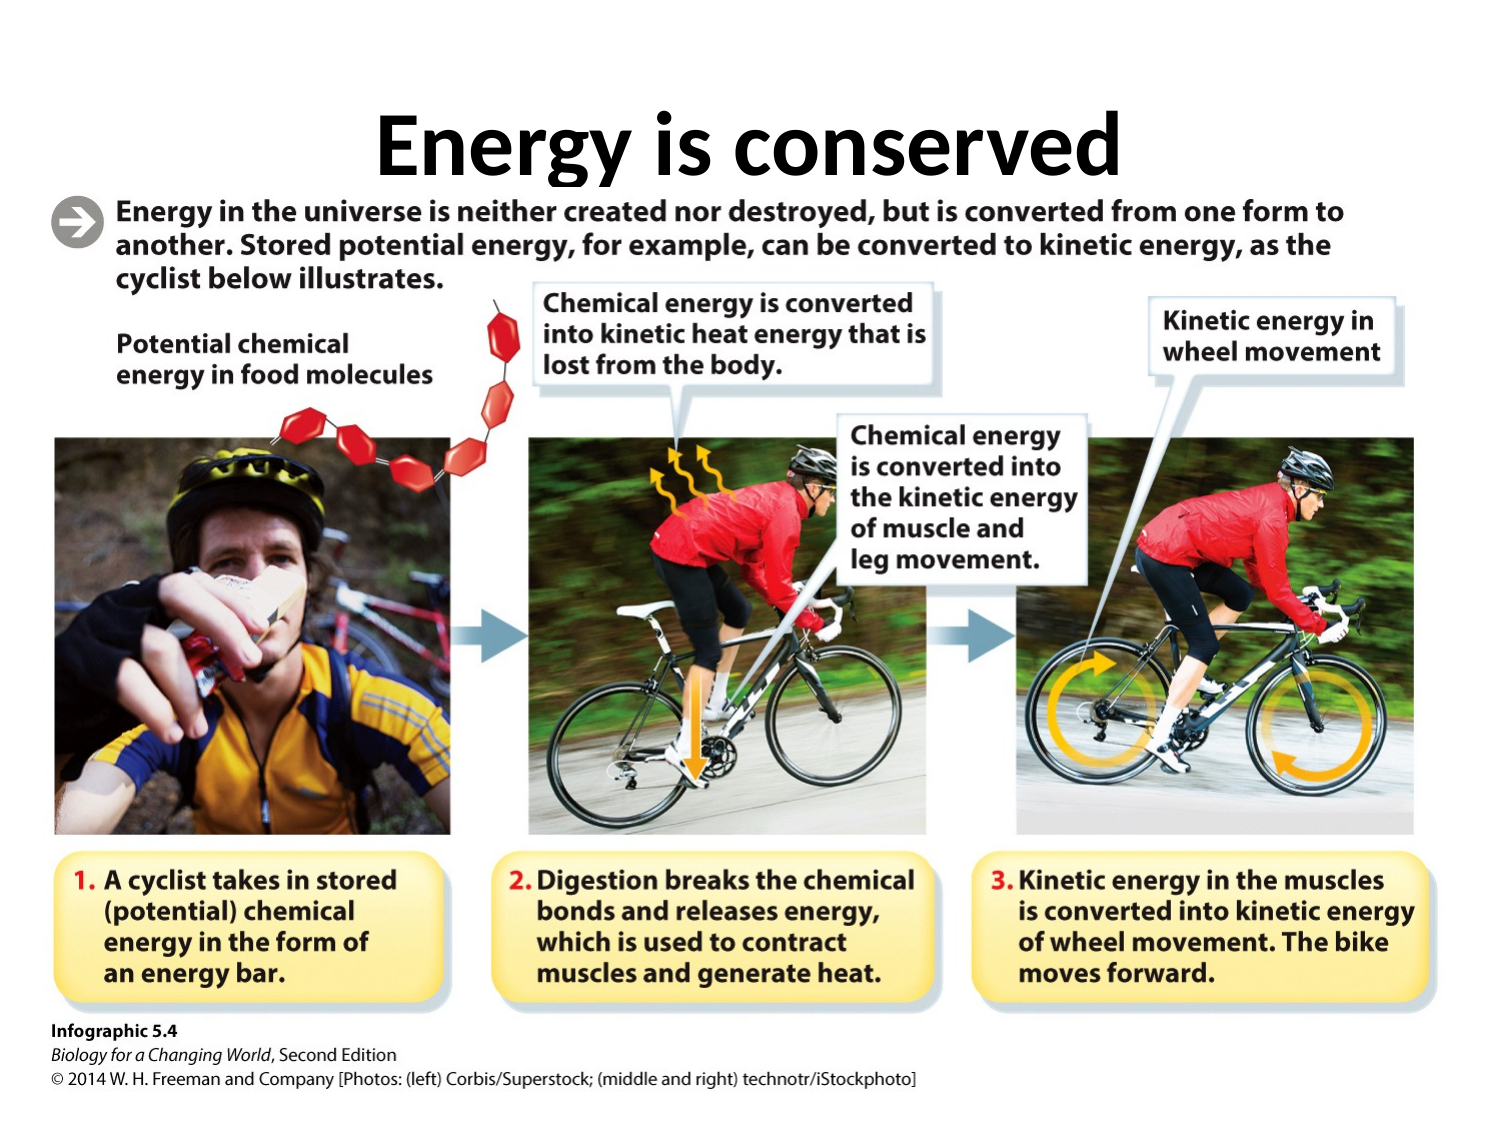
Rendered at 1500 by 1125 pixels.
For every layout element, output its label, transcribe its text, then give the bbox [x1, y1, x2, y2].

picture [43, 187, 1444, 1093]
title Energy is conserved [75, 45, 1425, 185]
